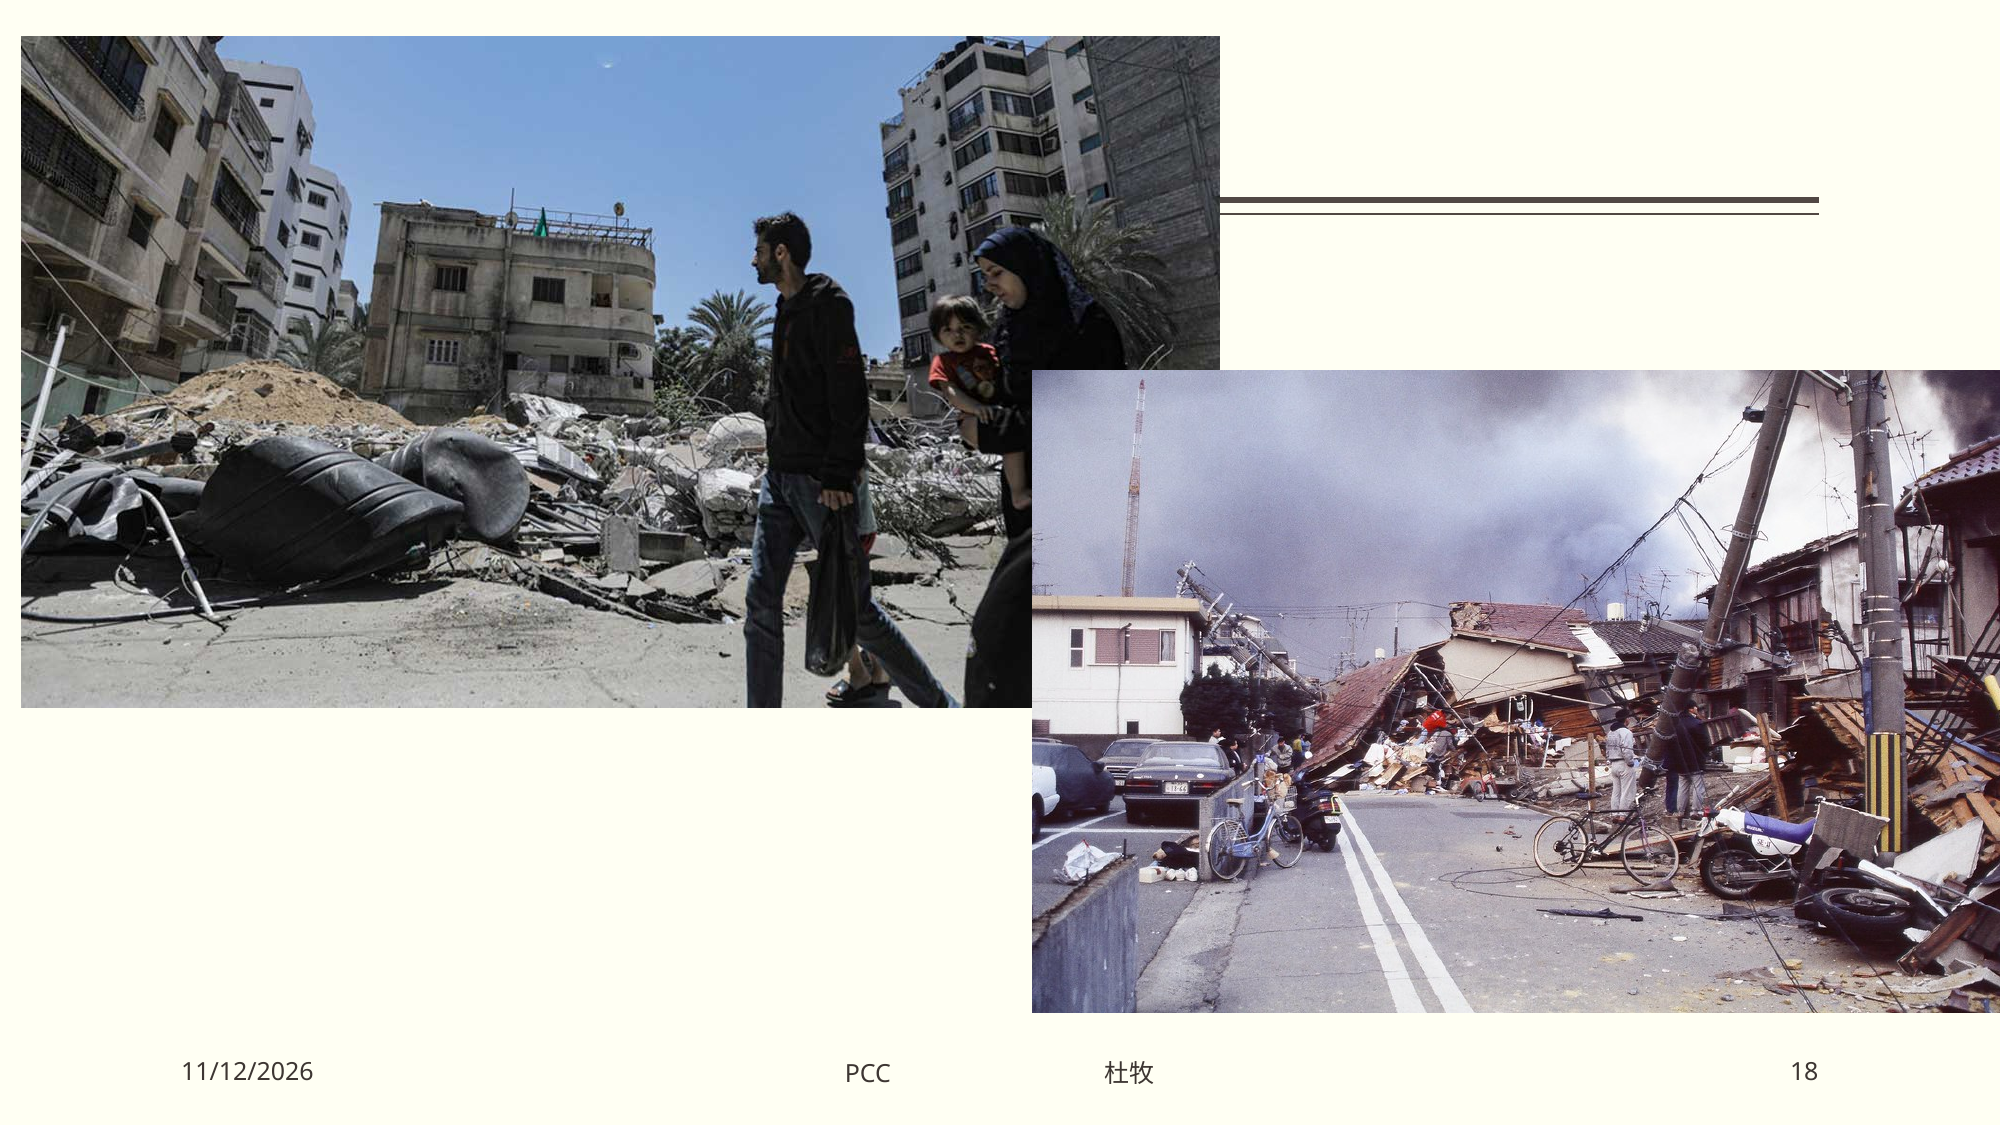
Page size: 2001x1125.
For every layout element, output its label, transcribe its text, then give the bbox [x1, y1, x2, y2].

slide_number 18 [1518, 1042, 1819, 1103]
footer PCC 杜牧 [481, 1042, 1518, 1103]
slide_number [181, 1042, 481, 1103]
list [1032, 370, 2000, 1013]
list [21, 36, 1220, 708]
